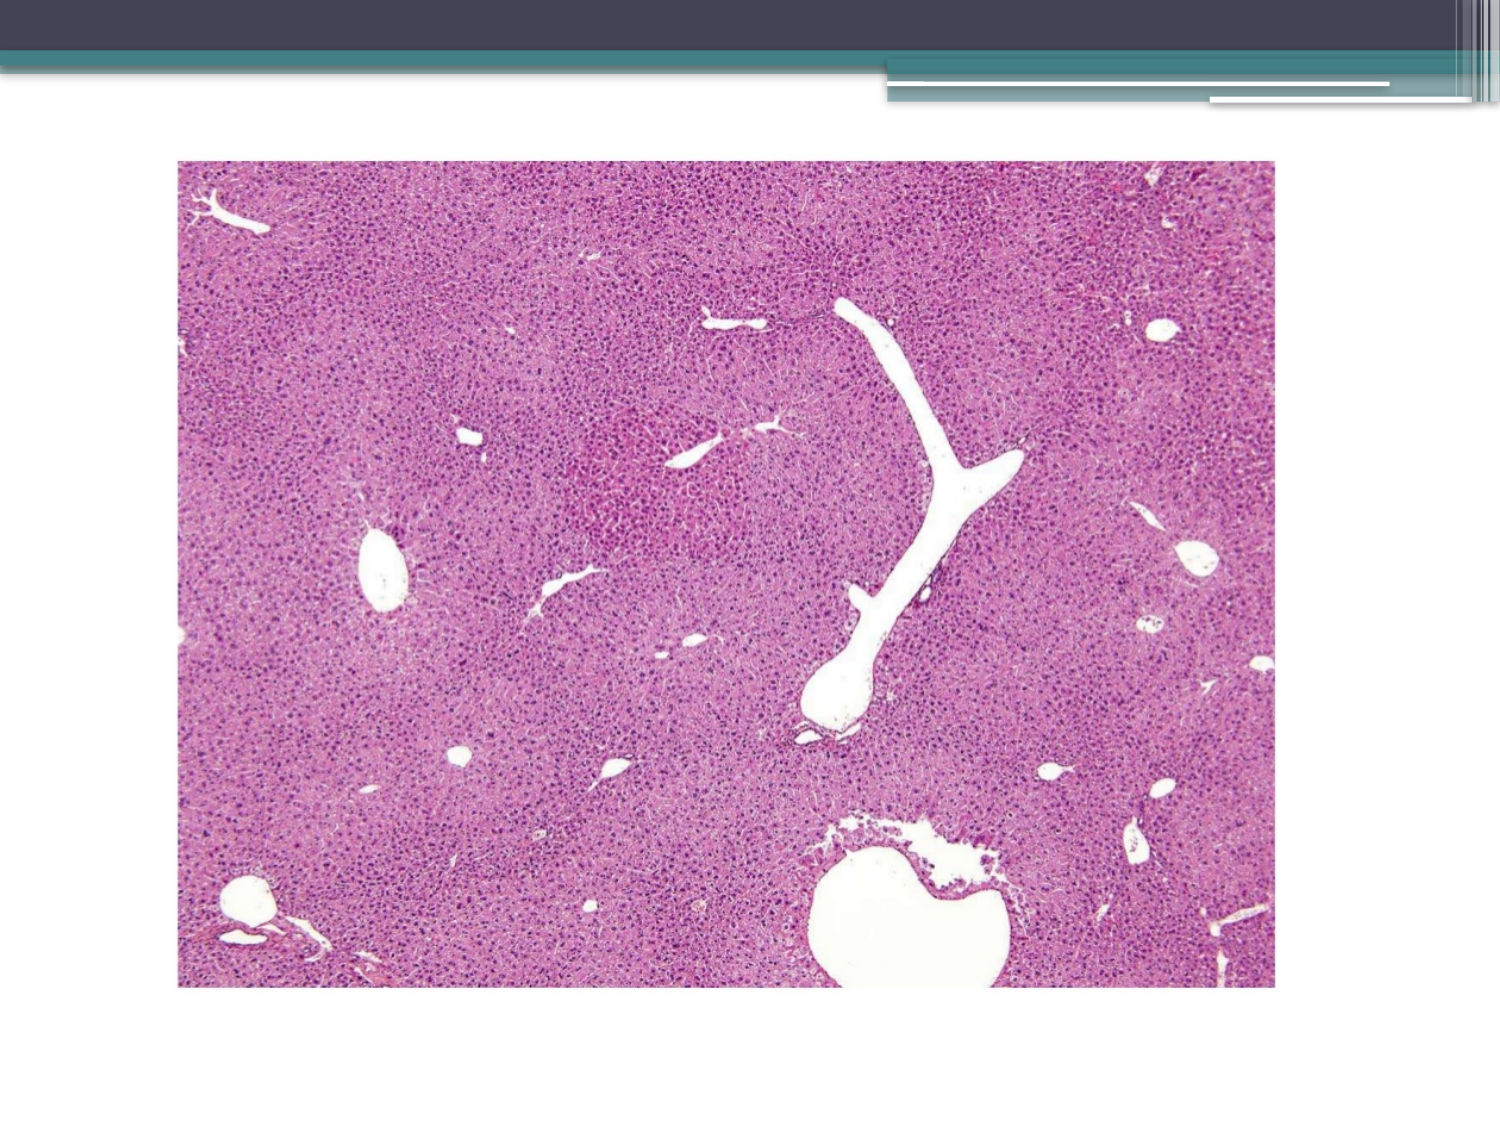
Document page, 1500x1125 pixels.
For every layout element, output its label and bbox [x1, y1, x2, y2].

picture [116, 116, 1337, 1032]
